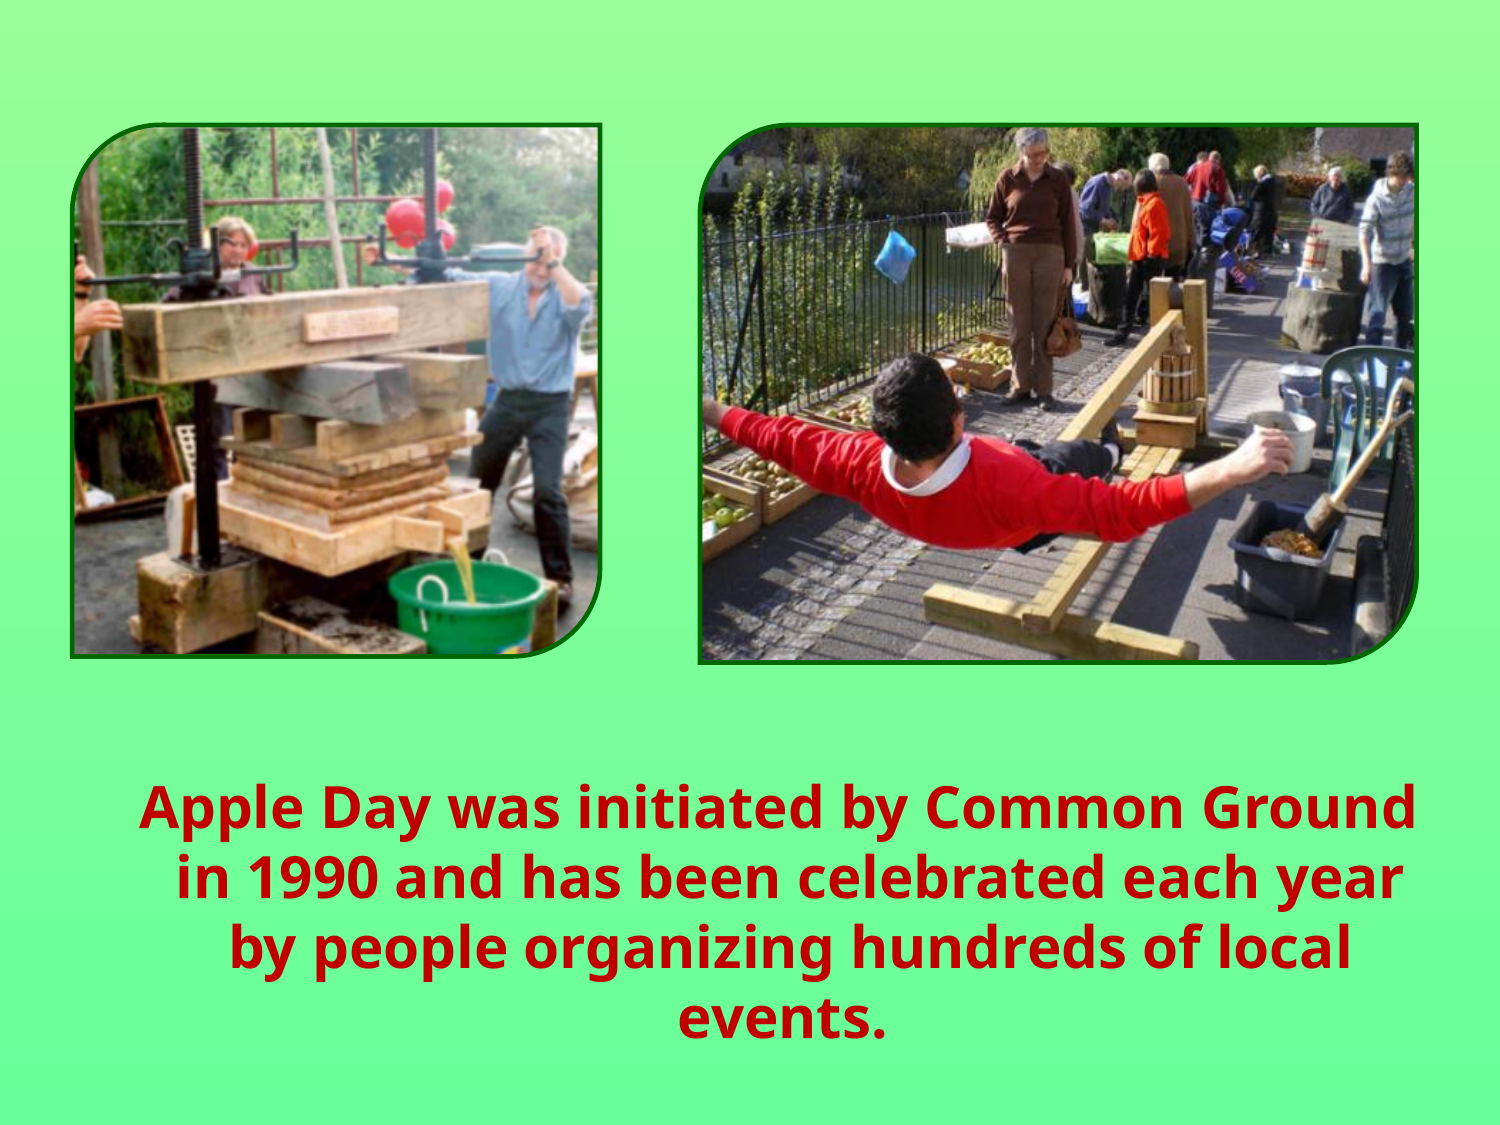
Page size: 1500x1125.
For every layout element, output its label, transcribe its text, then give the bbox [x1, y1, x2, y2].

text_box Apple Day was initiated by Common Ground in 1990 and has been celebrated each year by people organizing hundreds of local events. [87, 762, 1438, 1063]
picture [699, 124, 1417, 663]
picture [71, 124, 601, 657]
